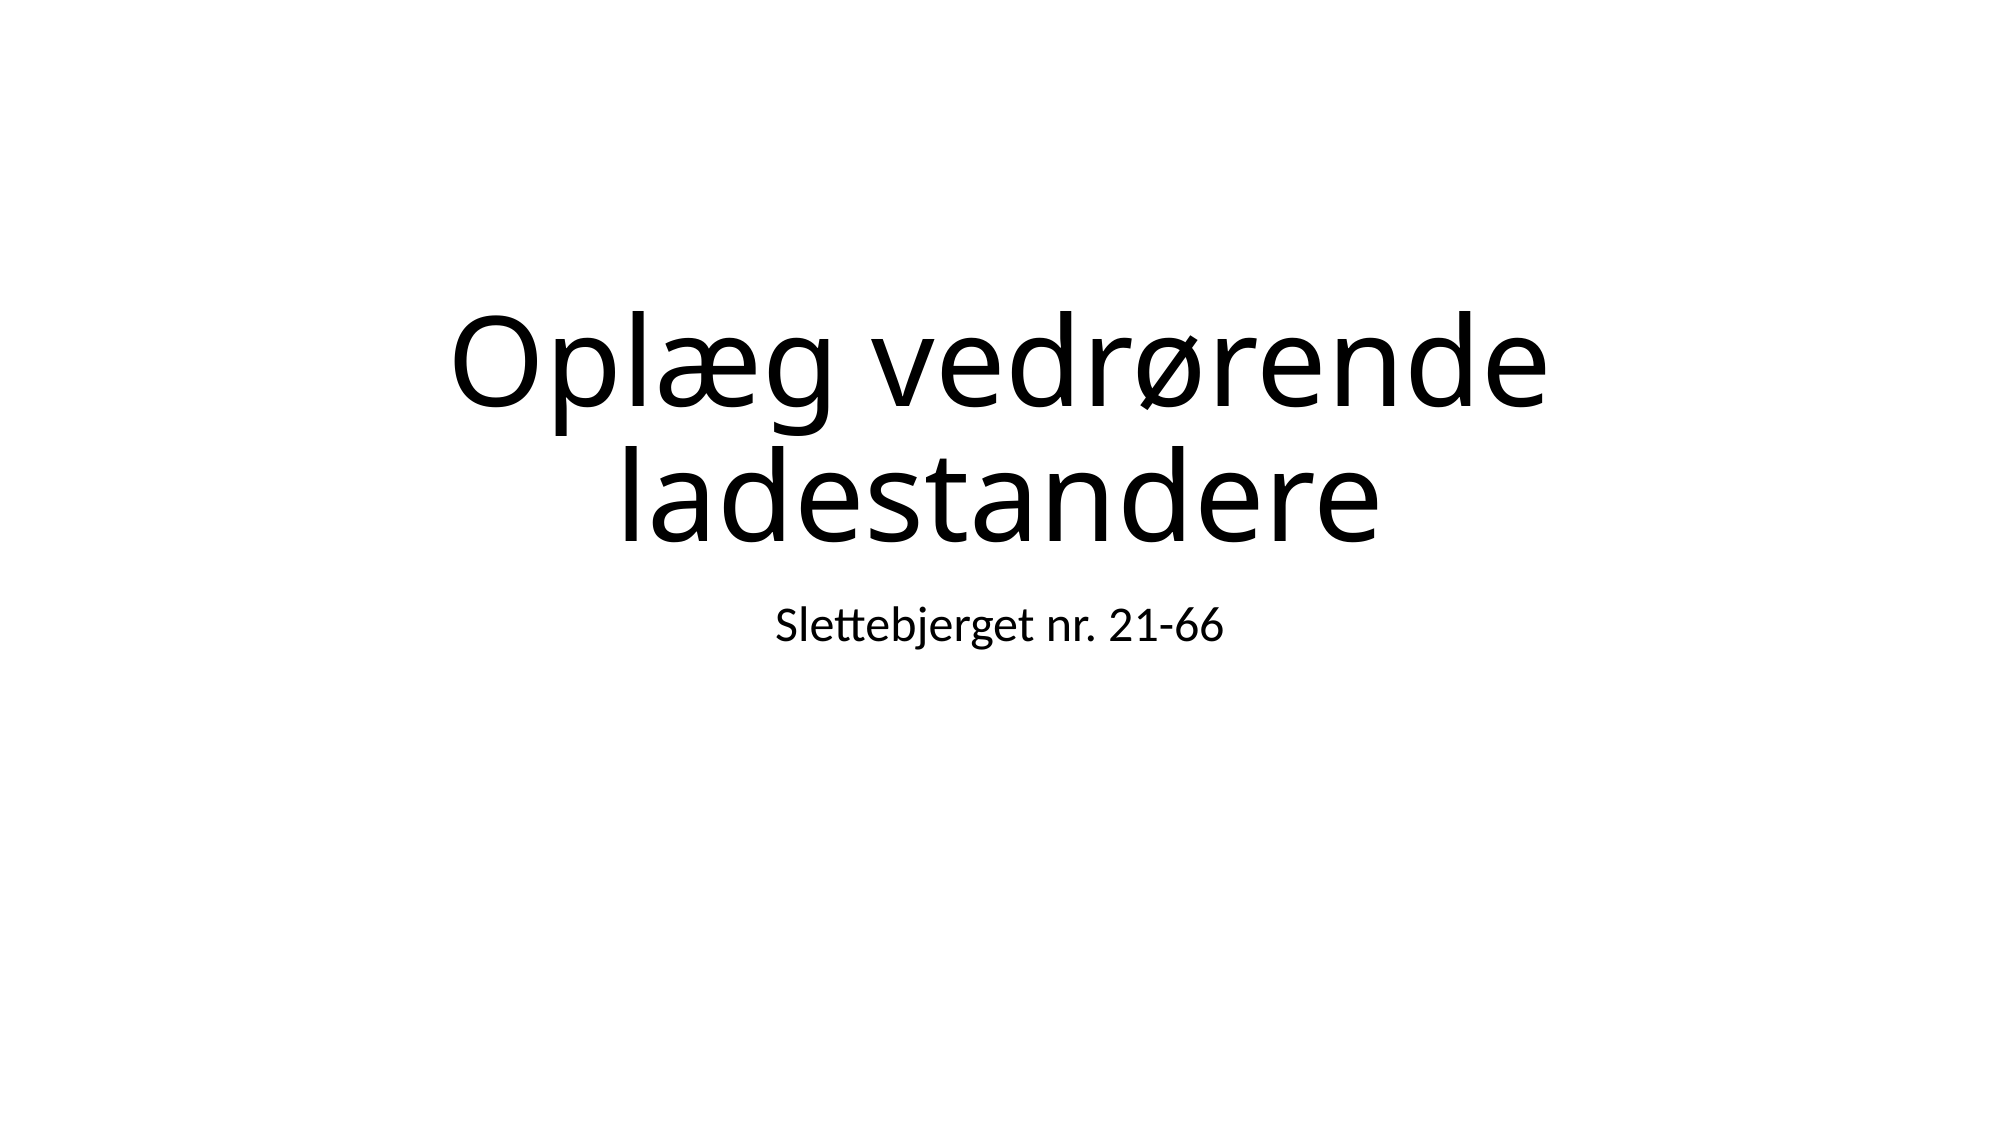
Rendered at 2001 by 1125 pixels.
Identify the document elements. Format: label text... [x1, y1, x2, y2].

title Oplæg vedrørende ladestandere [249, 184, 1750, 576]
subtitle Slettebjerget nr. 21-66 [249, 590, 1750, 863]
